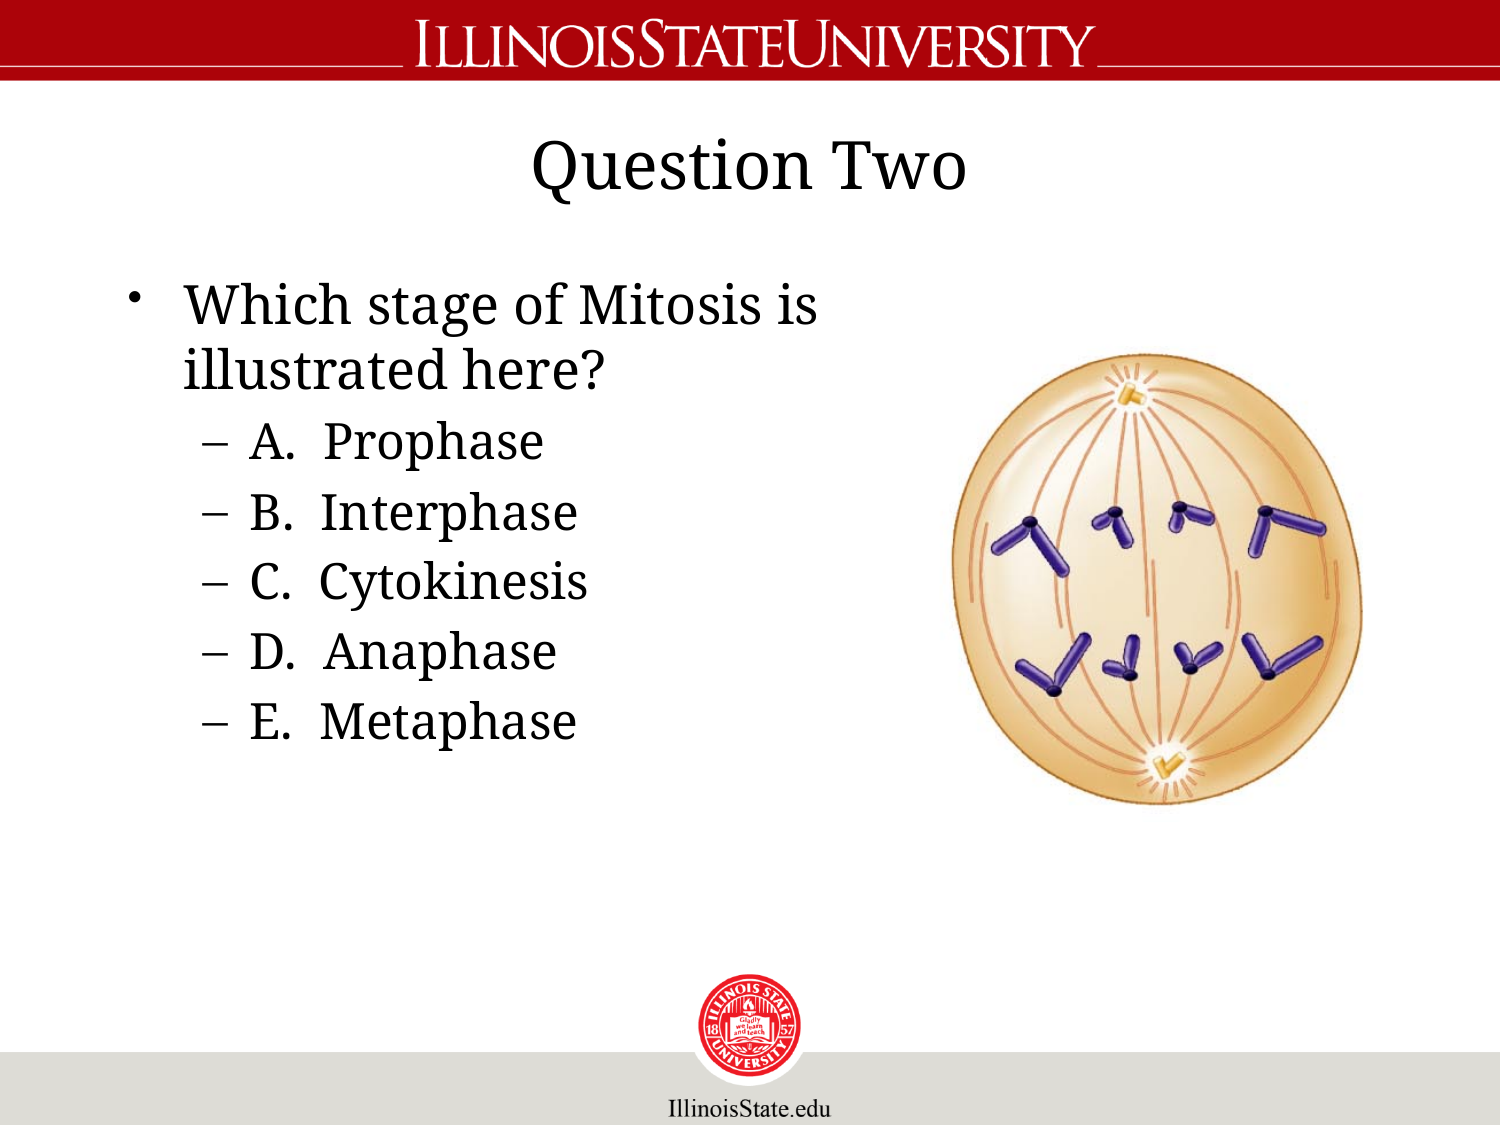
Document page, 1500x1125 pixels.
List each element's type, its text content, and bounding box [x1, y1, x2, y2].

list Which stage of Mitosis is illustrated here? A. Prophase B. Interphase C. Cytokinesis D. Anaphase E. Metaphase [112, 262, 913, 913]
picture [0, 0, 1500, 1125]
title Question Two [112, 99, 1388, 226]
